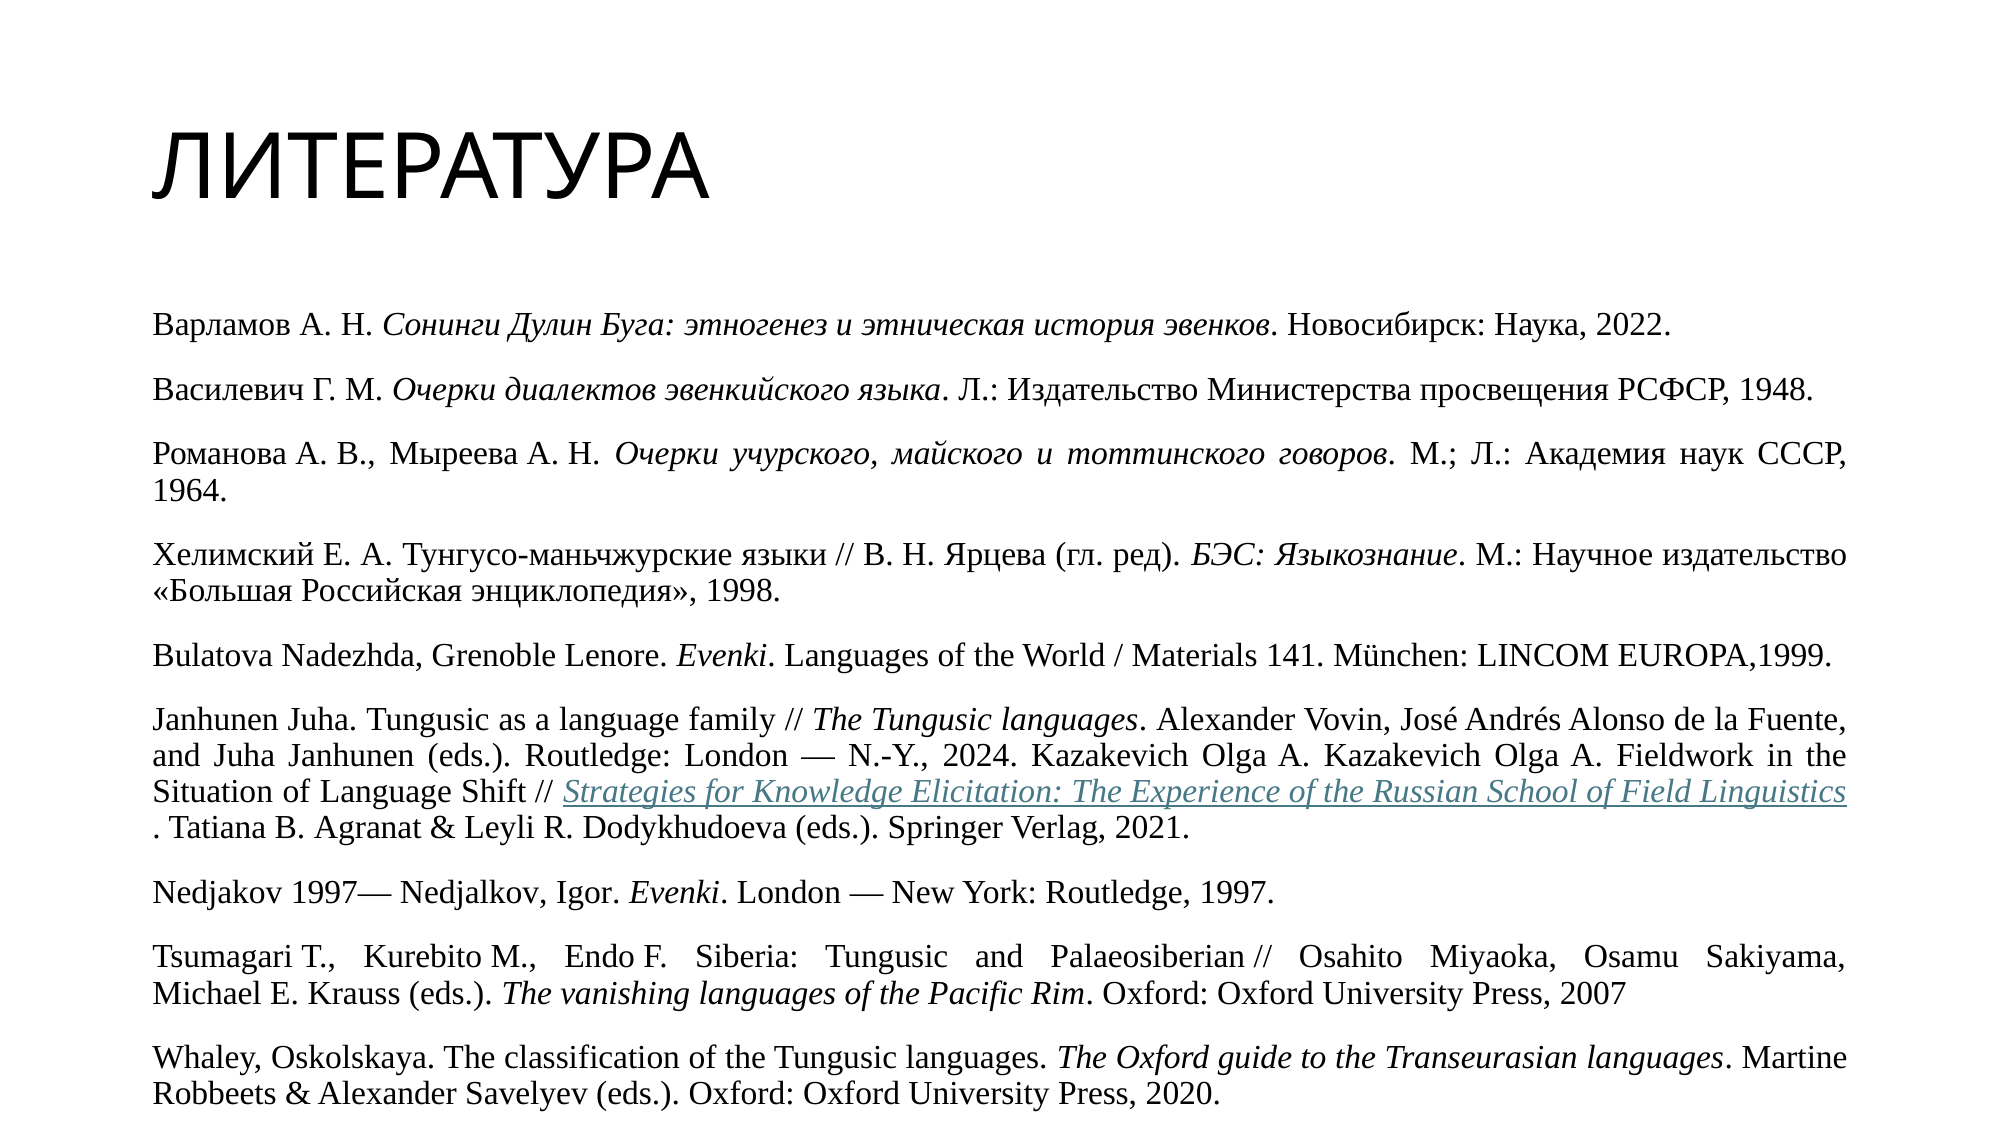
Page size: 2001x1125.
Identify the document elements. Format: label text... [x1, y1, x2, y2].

list Варламов А. Н. Сонинги Дулин Буга: этногенез и этническая история эвенков. Новосибирск: Наука, 2022. Василевич Г. М. Очерки диалектов эвенкийского языка. Л.: Издательство Министерства просвещения РСФСР, 1948. Романова А. В., Мыреева А. Н. Очерки учурского, майского и тоттинского говоров. М.; Л.: Академия наук СССР, 1964. Хелимский Е. А. Тунгусо-маньчжурские языки // В. Н. Ярцева (гл. ред). БЭС: Языкознание. М.: Научное издательство «Большая Российская энциклопедия», 1998. Bulatova Nadezhda, Grenoble Lenore. Evenki. Languages of the World / Materials 141. München: LINCOM EUROPA,1999. Janhunen Juha. Tungusic as a language family // The Tungusic languages. Alexander Vovin, José Andrés Alonso de la Fuente, and Juha Janhunen (eds.). Routledge: London — N.-Y., 2024. Kazakevich Olga A. Kazakevich Olga A. Fieldwork in the Situation of Language Shift // Strategies for Knowledge Elicitation: The Experience of the Russian School of Field Linguistics. Tatiana B. Agranat & Leyli R. Dodykhudoeva (eds.). Springer Verlag, 2021. Nedjakov 1997— Nedjalkov, Igor. Evenki. London — New York: Routledge, 1997. Tsumagari T., Kurebito M., Endo F. Siberia: Tungusic and Palaeosiberian // Osahito Miyaoka, Osamu Sakiyama, Michael E. Krauss (eds.). The vanishing languages of the Pacific Rim. Oxford: Oxford University Press, 2007 Whaley, Oskolskaya. The classification of the Tungusic languages. The Oxford guide to the Transeurasian languages. Martine Robbeets & Alexander Savelyev (eds.). Oxford: Oxford University Press, 2020. [137, 299, 1863, 1125]
title ЛИТЕРАТУРА [137, 59, 1863, 278]
